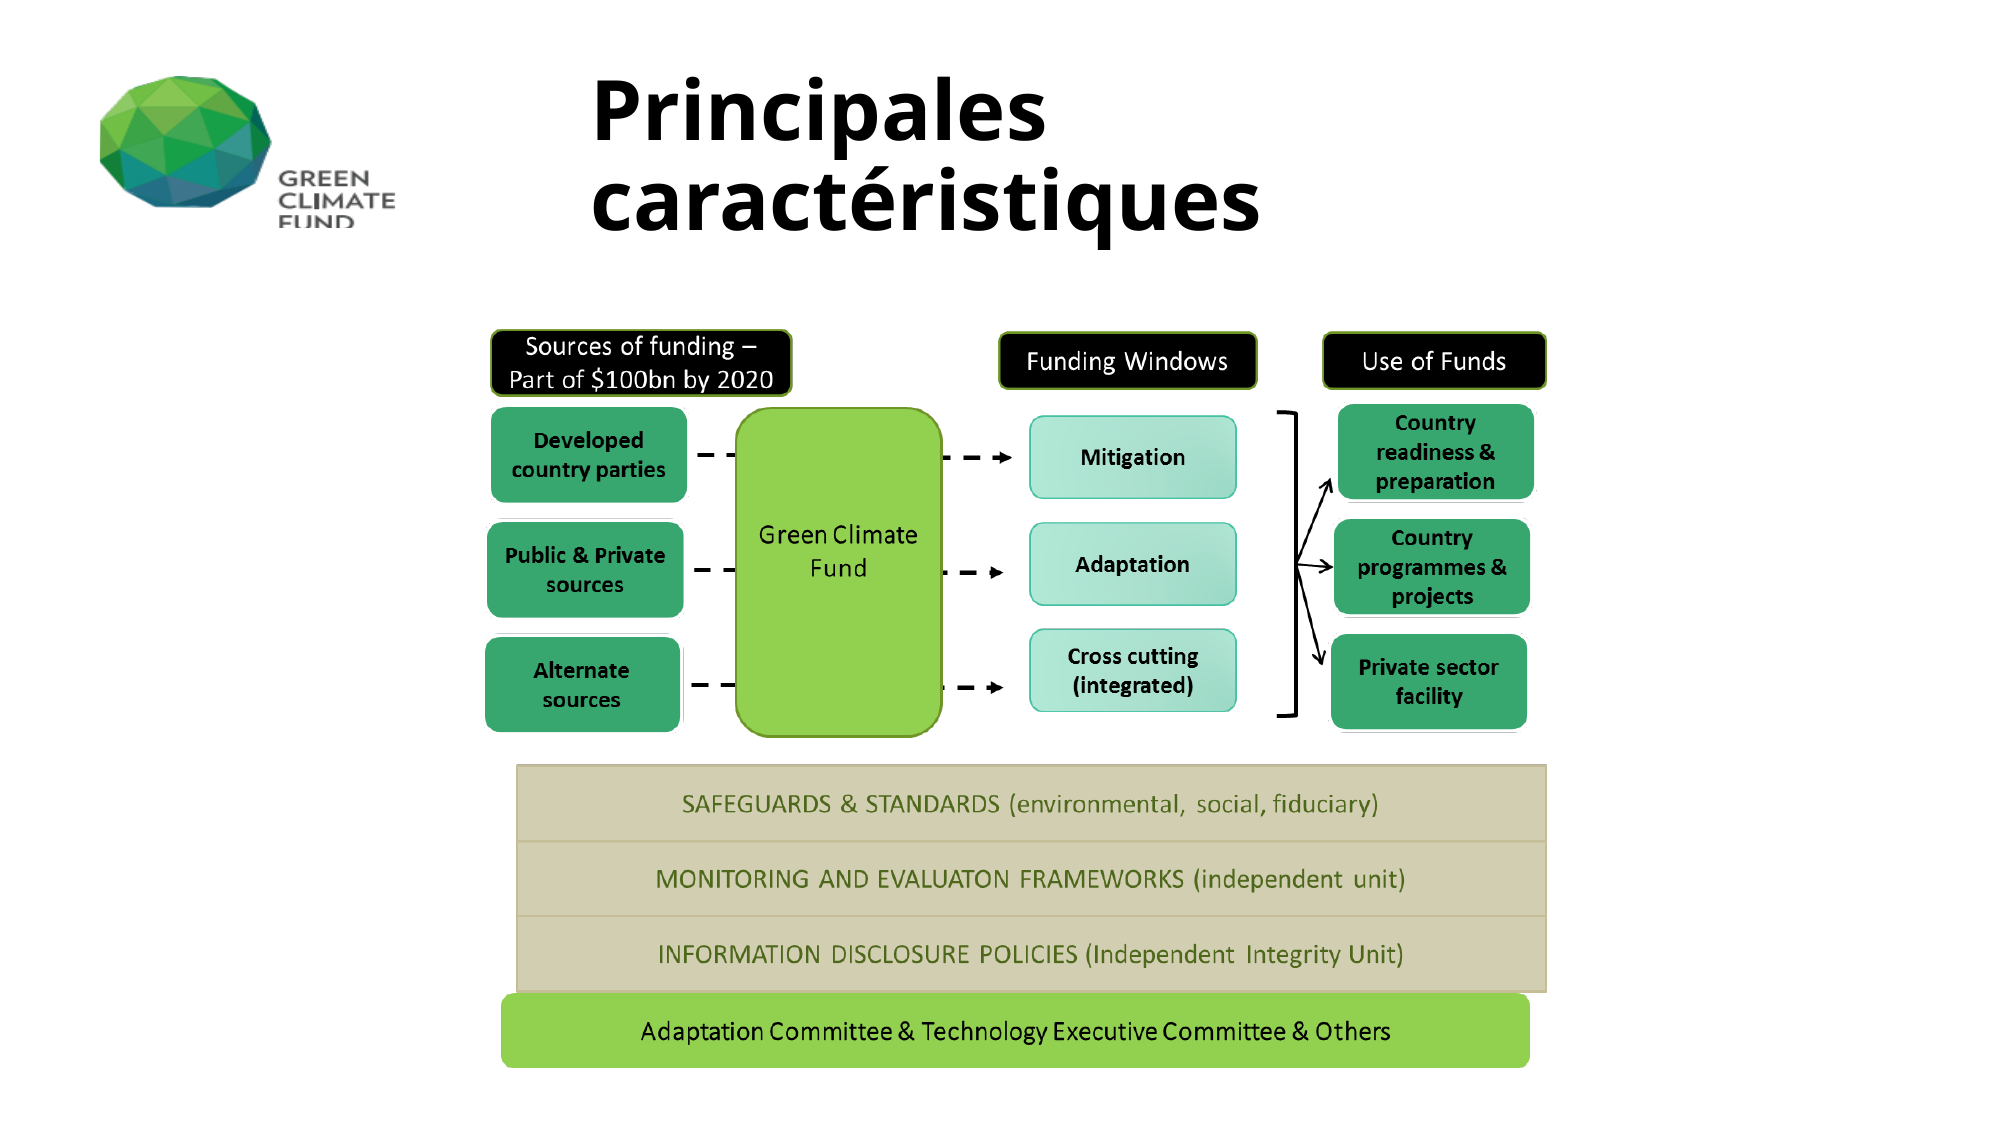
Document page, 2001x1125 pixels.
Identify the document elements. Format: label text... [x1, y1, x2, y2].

title Principales caractéristiques [575, 65, 1625, 253]
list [481, 319, 1547, 1068]
